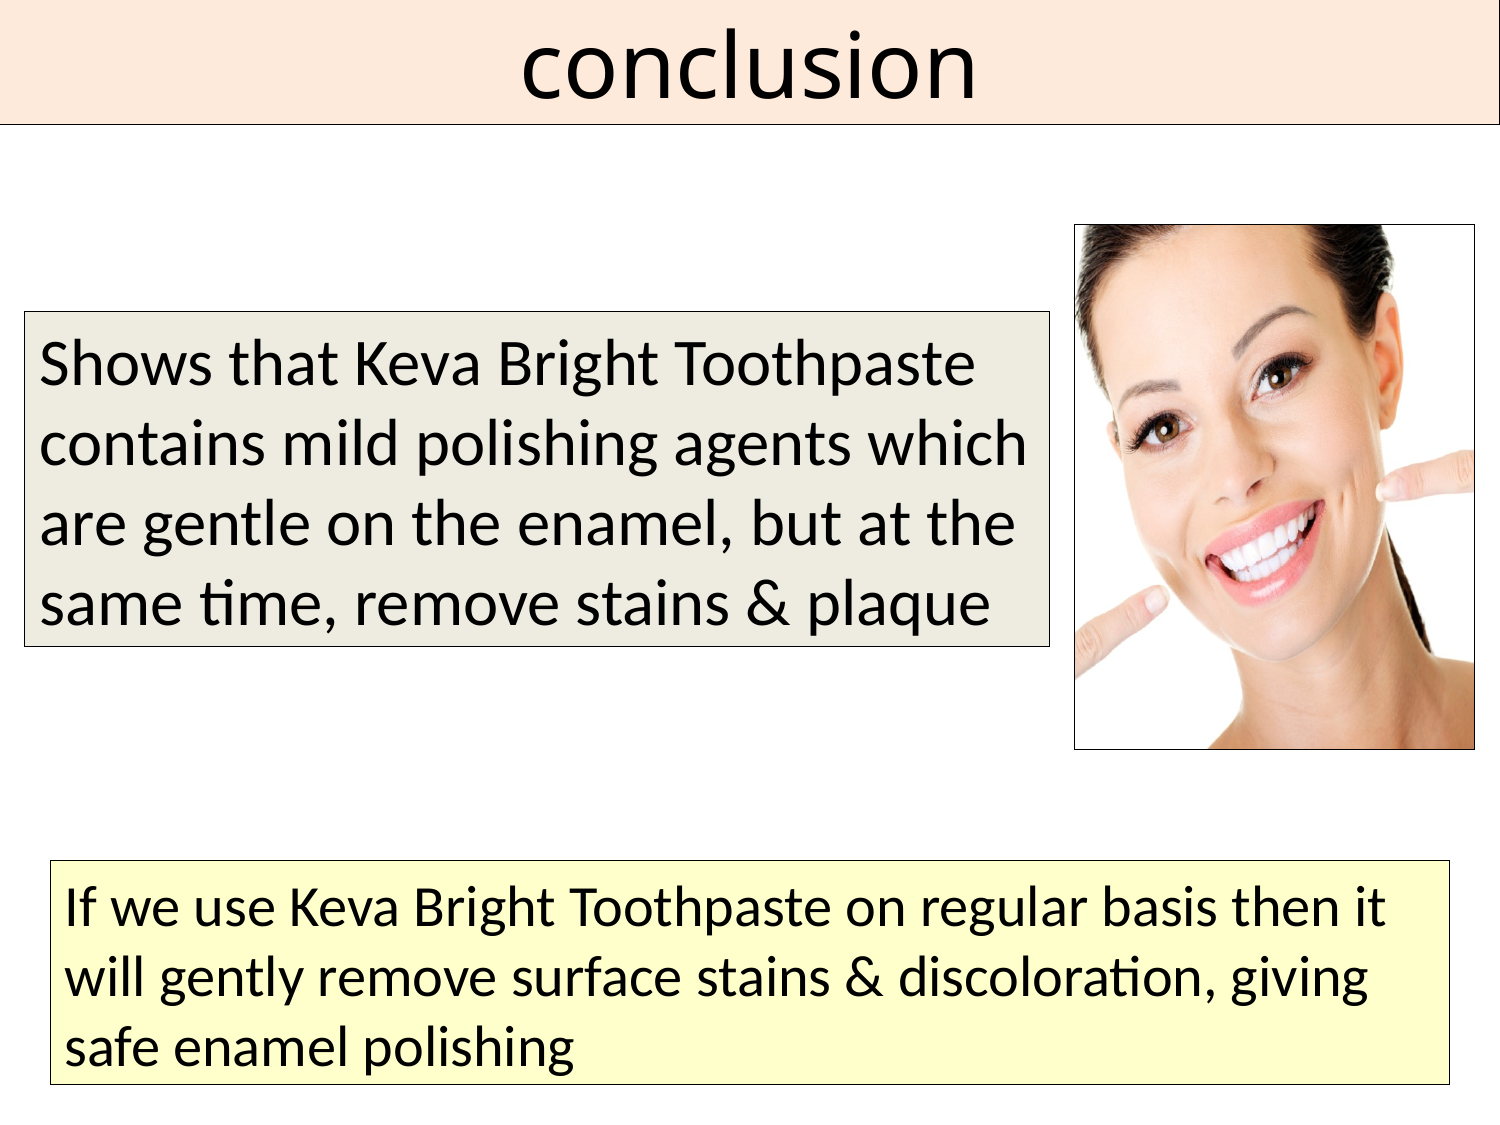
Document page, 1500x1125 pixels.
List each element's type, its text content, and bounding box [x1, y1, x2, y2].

text_box If we use Keva Bright Toothpaste on regular basis then it will gently remove surface stains & discoloration, giving safe enamel polishing [50, 860, 1450, 1085]
text_box conclusion [0, 0, 1500, 125]
picture [1074, 224, 1476, 751]
text_box Shows that Keva Bright Toothpaste contains mild polishing agents which are gentle on the enamel, but at the same time, remove stains & plaque [24, 311, 1050, 647]
